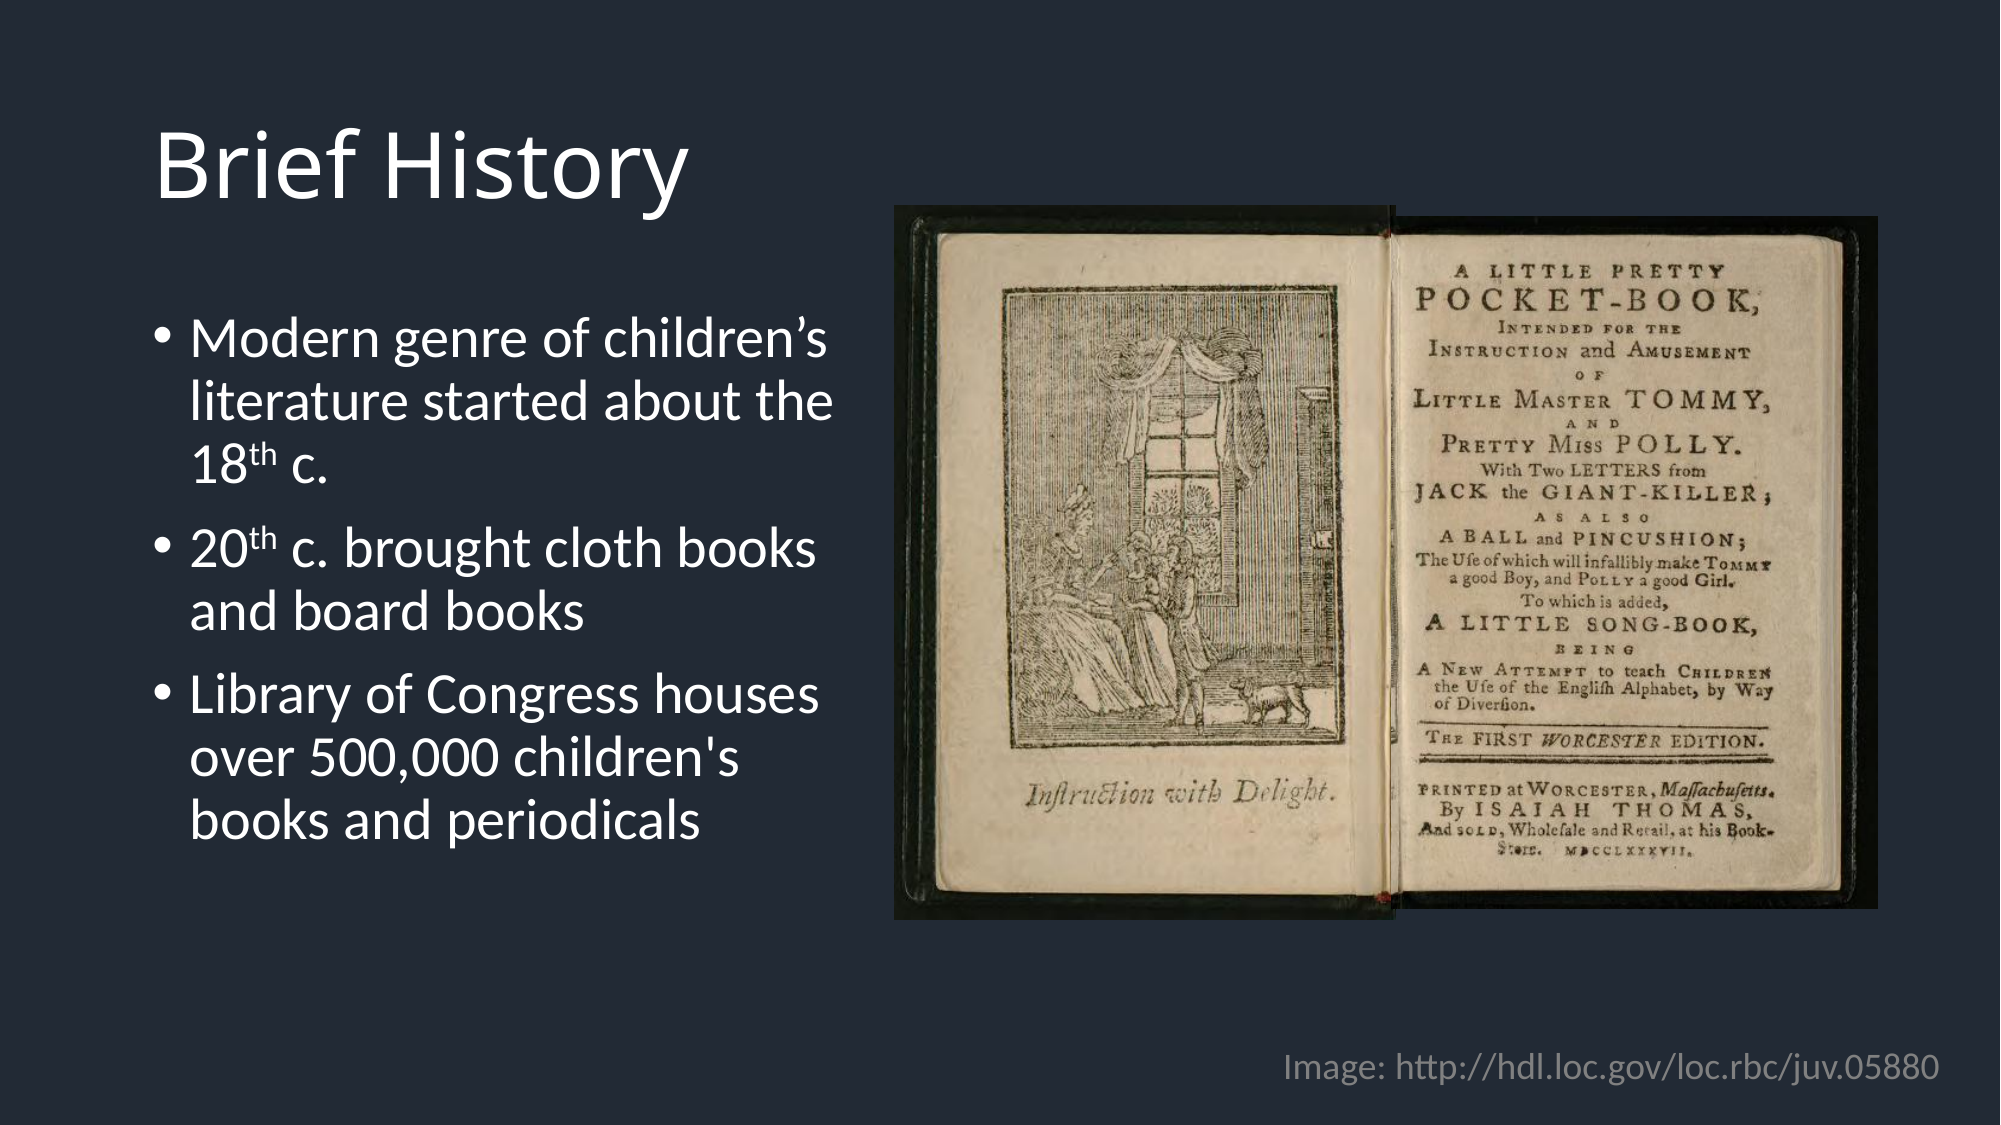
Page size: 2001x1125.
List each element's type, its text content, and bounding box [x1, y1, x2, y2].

list Modern genre of children’s literature started about the 18th c. 20th c. brought cloth books and board books Library of Congress houses over 500,000 children's books and periodicals [137, 299, 895, 1014]
picture [1391, 216, 1878, 909]
text_box Image: http://hdl.loc.gov/loc.rbc/juv.05880 [1268, 1034, 2000, 1095]
title Brief History [137, 59, 1863, 278]
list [894, 205, 1396, 920]
